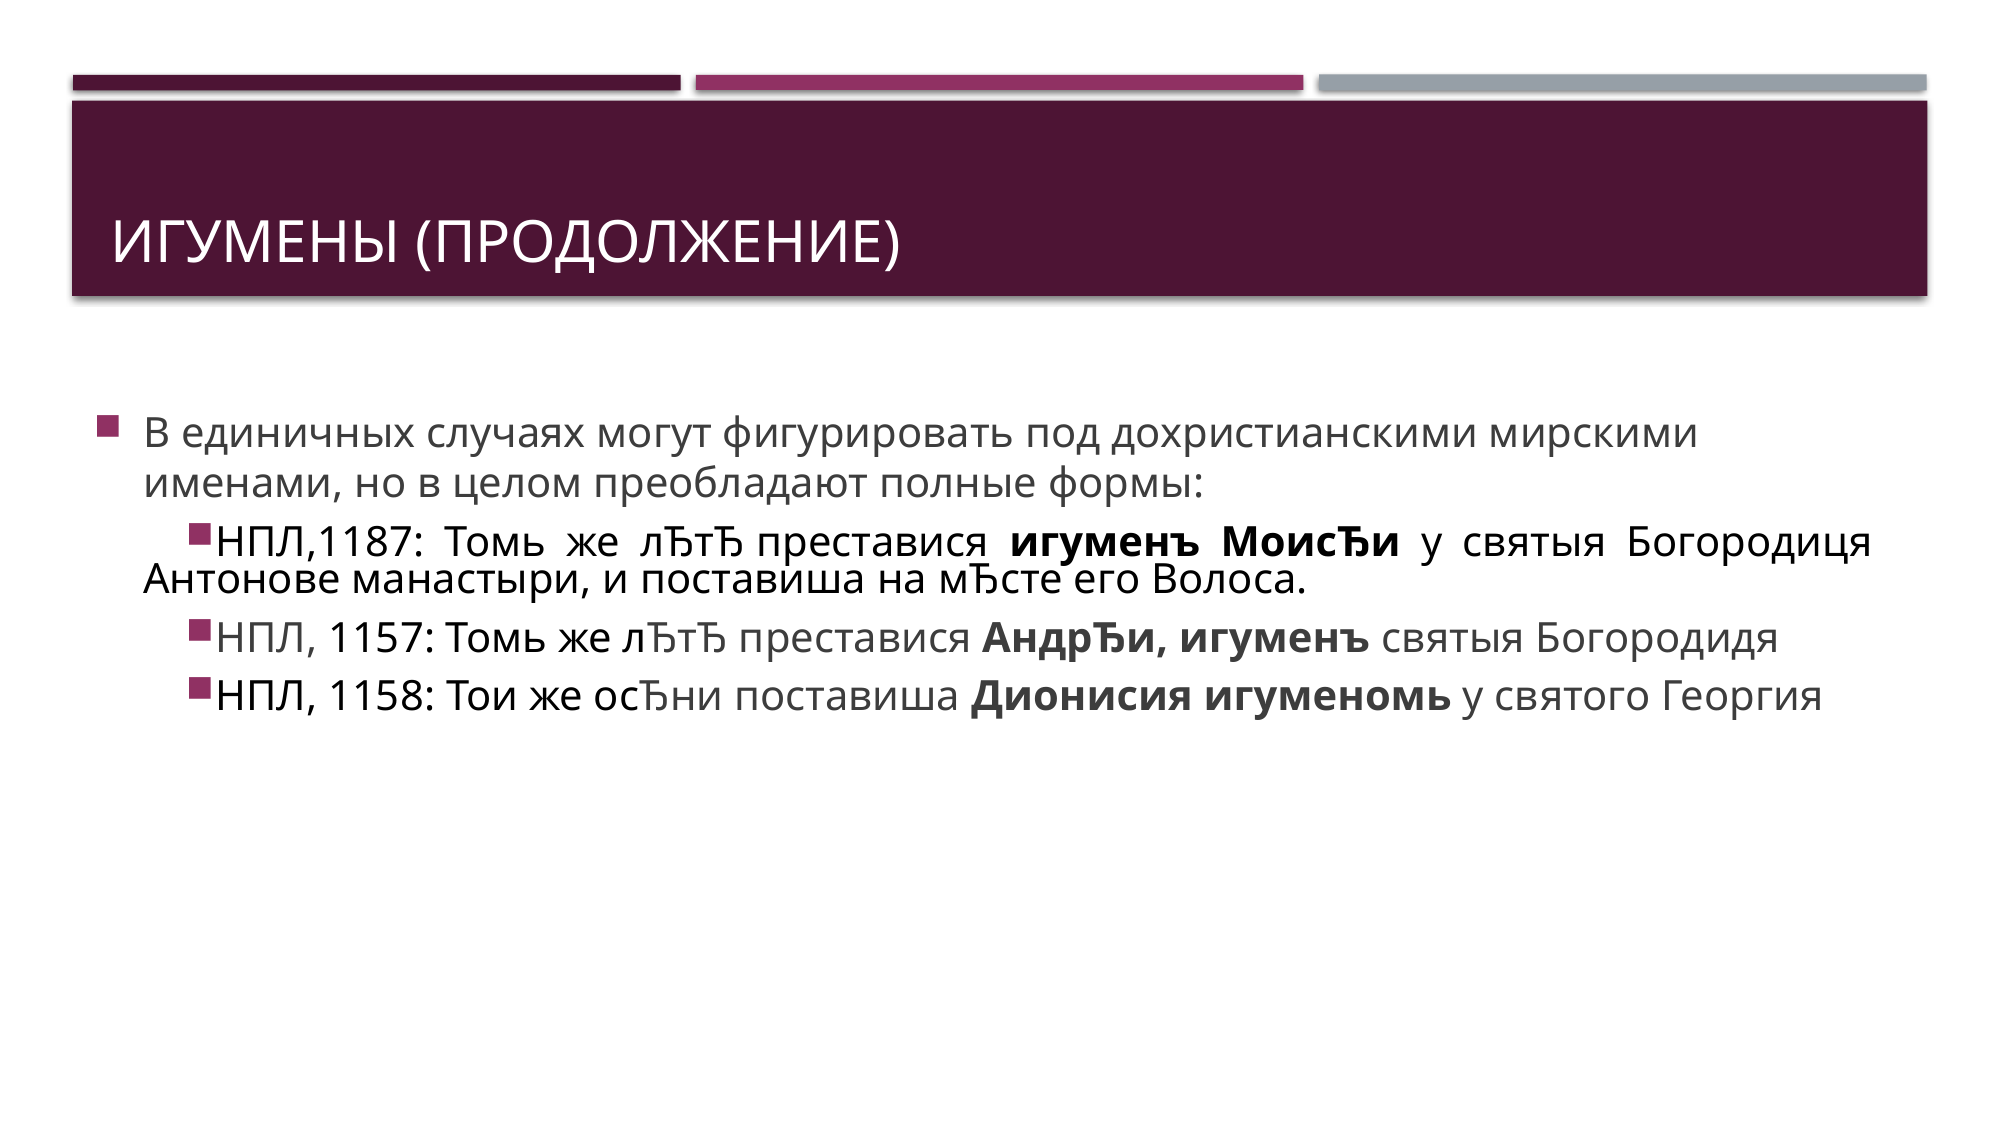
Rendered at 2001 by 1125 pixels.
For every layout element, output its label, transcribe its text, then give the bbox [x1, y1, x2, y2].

list В единичных случаях могут фигурировать под дохристианскими мирскими именами, но в целом преобладают полные формы: НПЛ,1187: Томь же лЂтЂ преставися игуменъ МоисЂи у святыя Богородиця Антонове манастыри, и поставиша на мЂсте его Волоса. НПЛ, 1157: Томь же лЂтЂ преставися АндрЂи, игуменъ святыя Богородидя НПЛ, 1158: Тои же осЂни поставиша Дионисия игуменомь у святого Георгия [78, 260, 1888, 865]
title Игумены (продолжение) [95, 115, 1905, 282]
